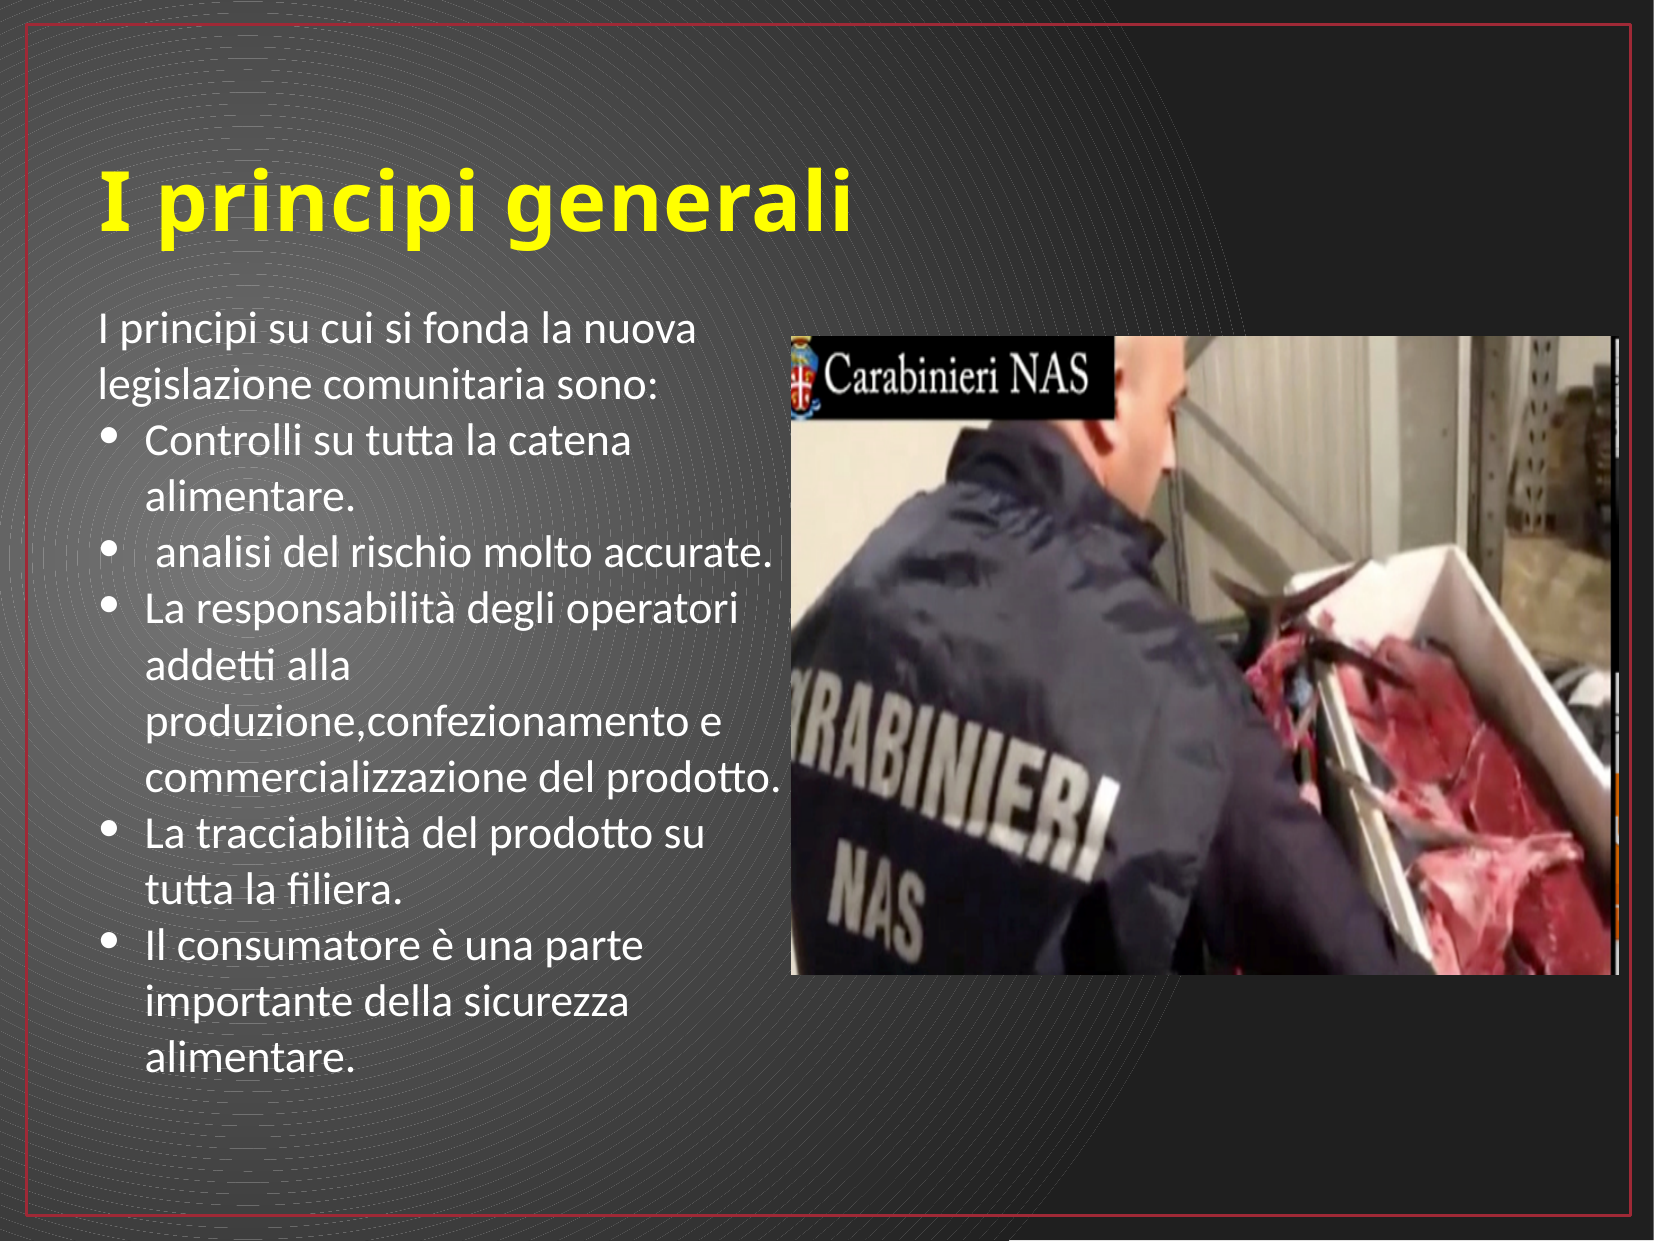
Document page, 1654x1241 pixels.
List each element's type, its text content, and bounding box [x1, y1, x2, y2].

list I principi su cui si fonda la nuova legislazione comunitaria sono: Controlli su tutta la catena alimentare. analisi del rischio molto accurate. La responsabilità degli operatori addetti alla produzione,confezionamento e commercializzazione del prodotto. La tracciabilità del prodotto su tutta la filiera. Il consumatore è una parte importante della sicurezza alimentare. [82, 289, 814, 1108]
title I principi generali [82, 49, 1572, 257]
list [791, 336, 1619, 975]
